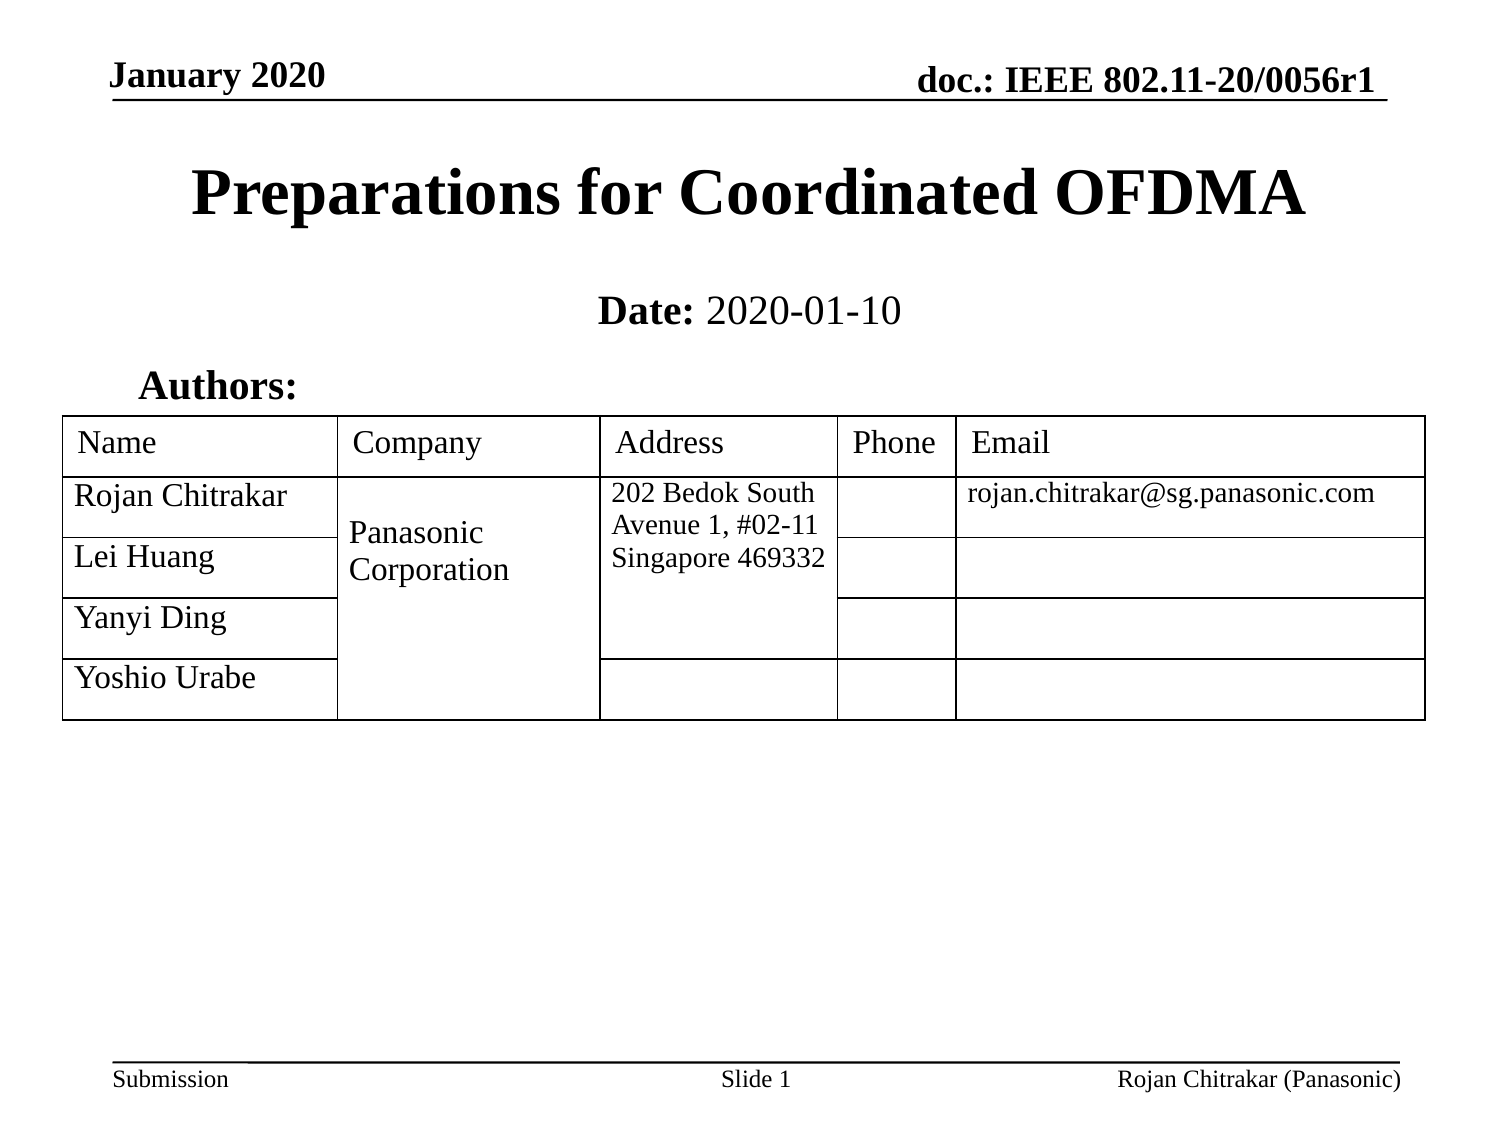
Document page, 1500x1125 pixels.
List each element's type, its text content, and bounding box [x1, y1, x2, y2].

table_cell [957, 660, 1424, 719]
table_cell [838, 660, 955, 719]
table_cell Yanyi Ding [63, 599, 337, 658]
table_cell [601, 660, 837, 719]
text_box Authors: [112, 349, 350, 413]
table_cell Yoshio Urabe [63, 660, 337, 719]
table_cell [838, 478, 955, 537]
footer Rojan Chitrakar (Panasonic) [949, 1061, 1402, 1093]
table_header Address [601, 417, 837, 476]
table_cell [957, 538, 1424, 597]
table_cell Rojan Chitrakar [63, 478, 337, 537]
table_header Email [957, 417, 1424, 476]
table_cell Lei Huang [63, 538, 337, 597]
table_header Phone [838, 417, 955, 476]
slide_number Slide 1 [712, 1061, 800, 1093]
list Date: 2020-01-10 [112, 275, 1388, 338]
table_cell [957, 599, 1424, 658]
title Preparations for Coordinated OFDMA [112, 99, 1388, 275]
table_header Name [63, 417, 337, 476]
table_cell 202 Bedok South Avenue 1, #02-11 Singapore 469332 [601, 478, 837, 658]
table_cell [838, 599, 955, 658]
table_cell rojan.chitrakar@sg.panasonic.com [957, 478, 1424, 537]
table_cell [838, 538, 955, 597]
table_cell Panasonic Corporation [338, 478, 599, 719]
table_header Company [338, 417, 599, 476]
